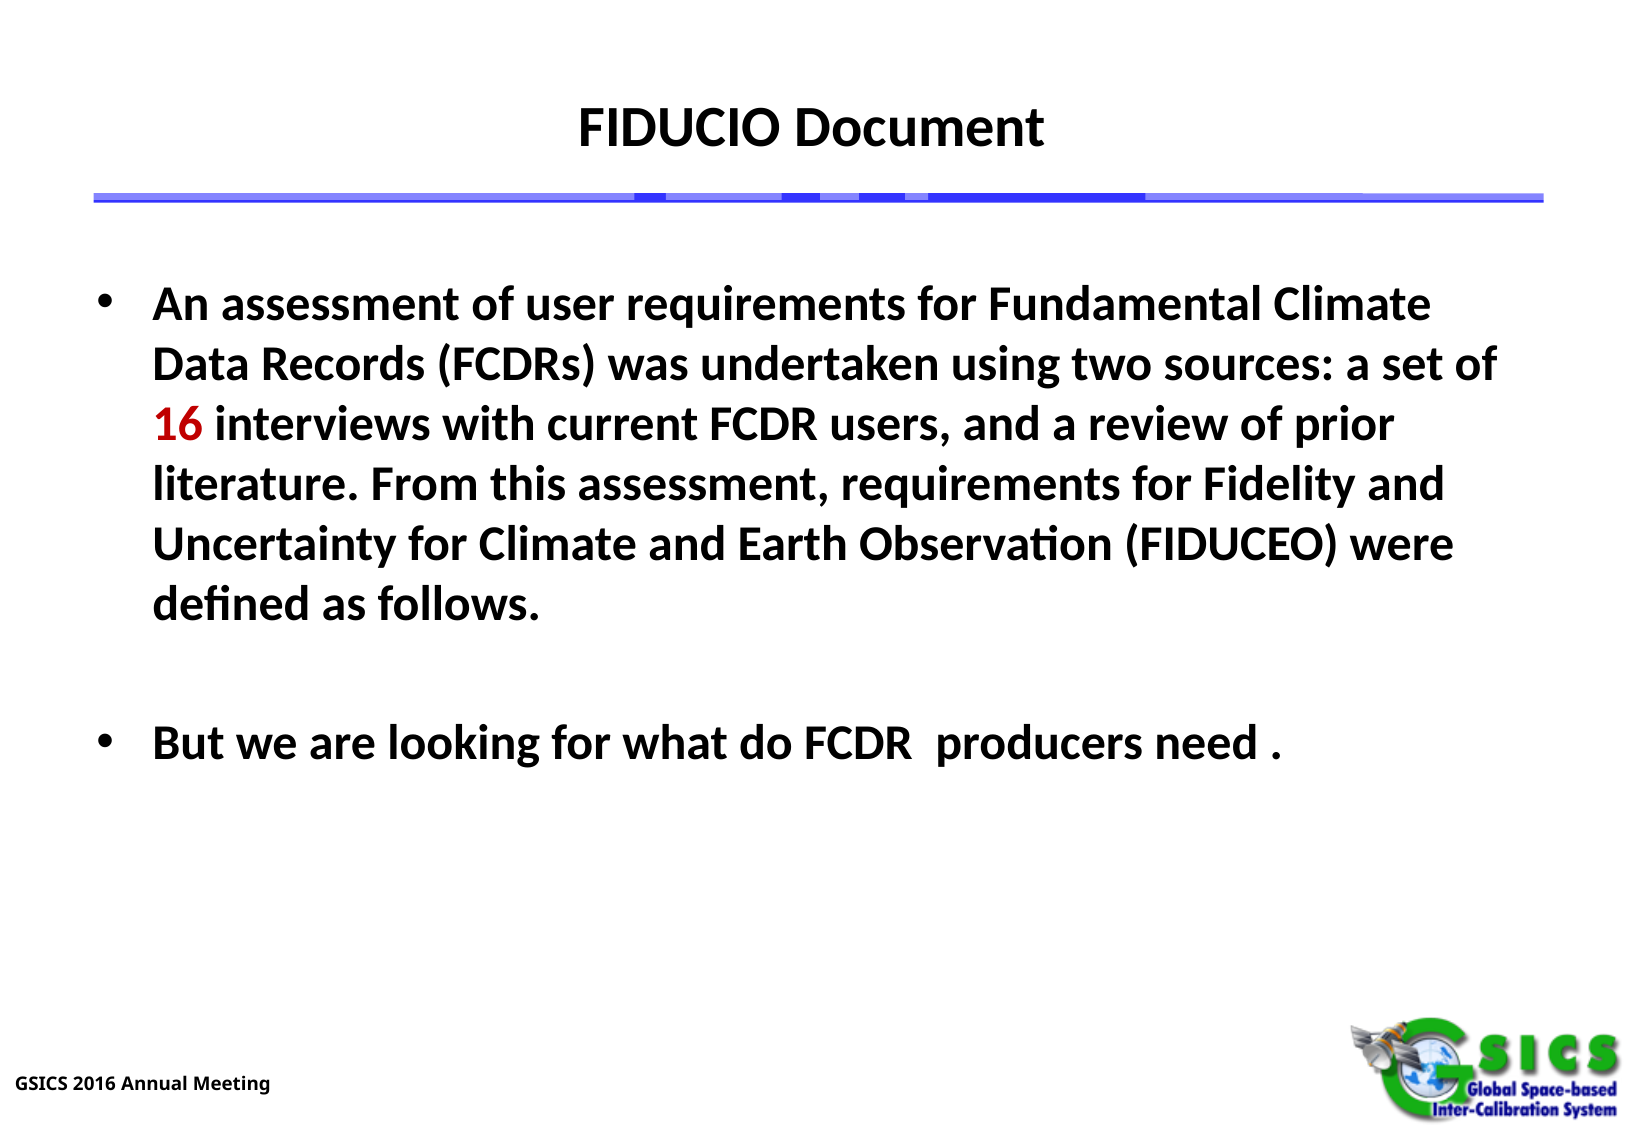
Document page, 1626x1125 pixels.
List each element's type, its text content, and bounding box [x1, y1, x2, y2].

picture [1343, 1010, 1625, 1125]
list An assessment of user requirements for Fundamental Climate Data Records (FCDRs) was undertaken using two sources: a set of 16 interviews with current FCDR users, and a review of prior literature. From this assessment, requirements for Fidelity and Uncertainty for Climate and Earth Observation (FIDUCEO) were defined as follows. But we are looking for what do FCDR producers need . [80, 262, 1544, 665]
title FIDUCIO Document [80, 44, 1544, 202]
